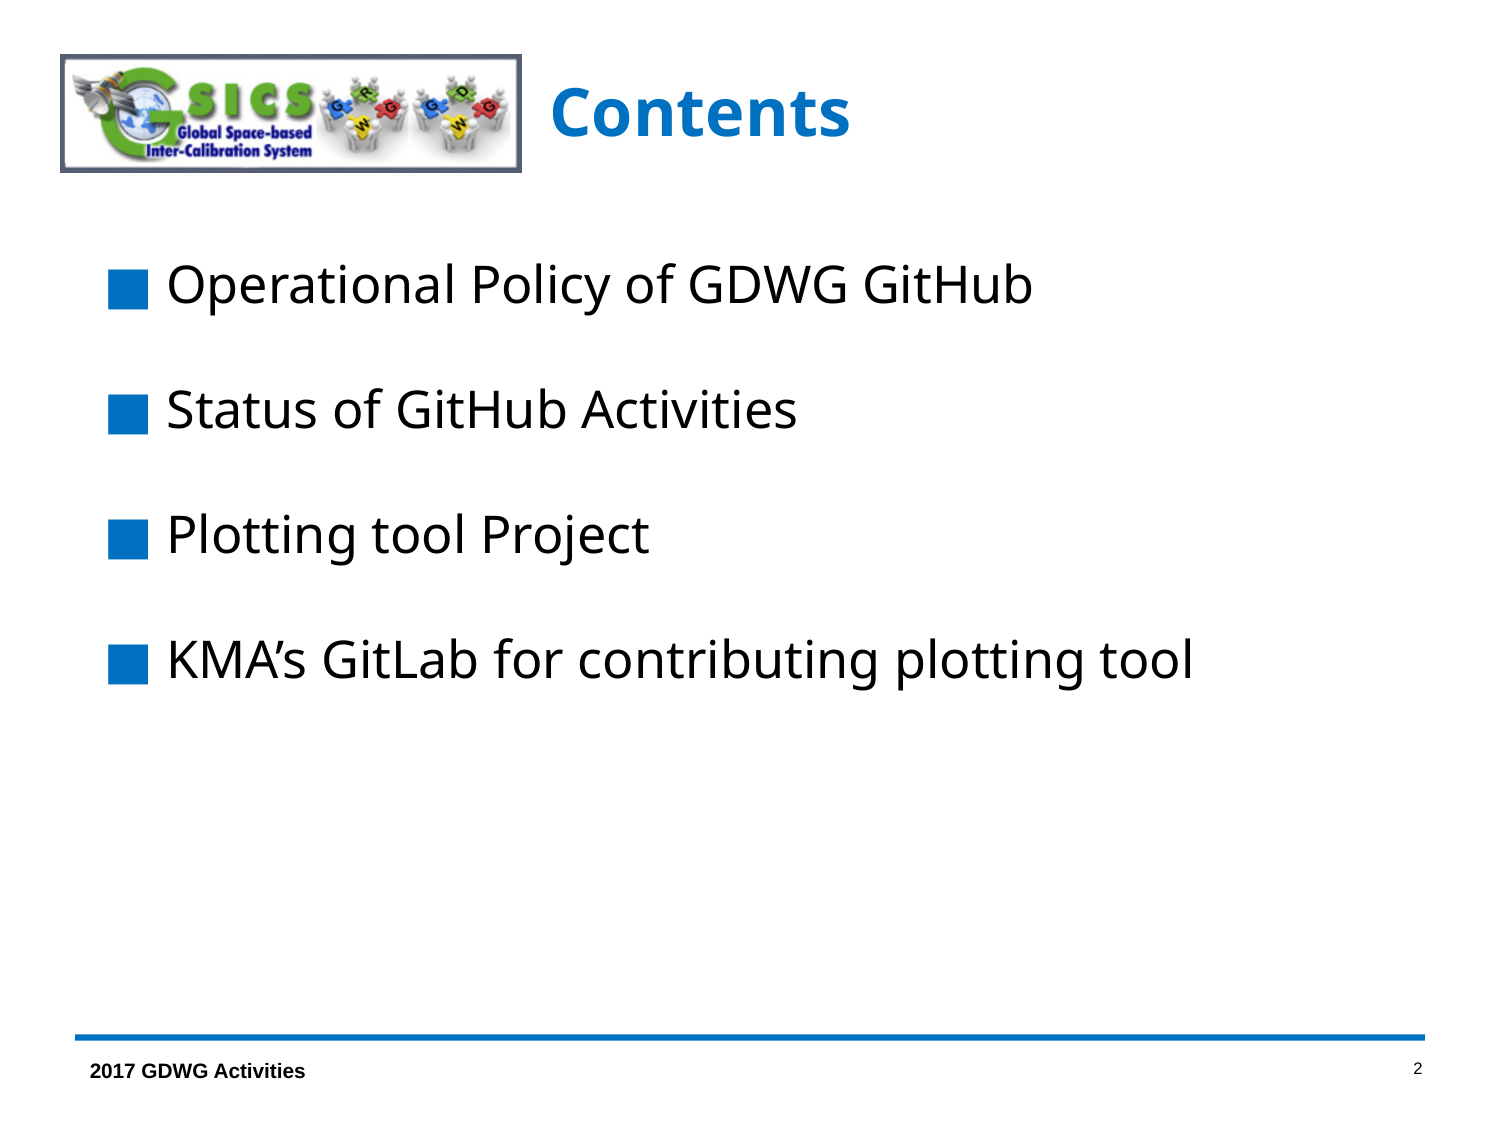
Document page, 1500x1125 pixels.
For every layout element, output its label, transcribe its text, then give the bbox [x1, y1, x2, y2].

picture [60, 54, 522, 173]
slide_number 2 [1087, 1049, 1438, 1104]
title Contents [534, 62, 1425, 158]
text_box ■ Operational Policy of GDWG GitHub ■ Status of GitHub Activities ■ Plotting tool Project ■ KMA’s GitLab for contributing plotting tool [88, 182, 1309, 697]
